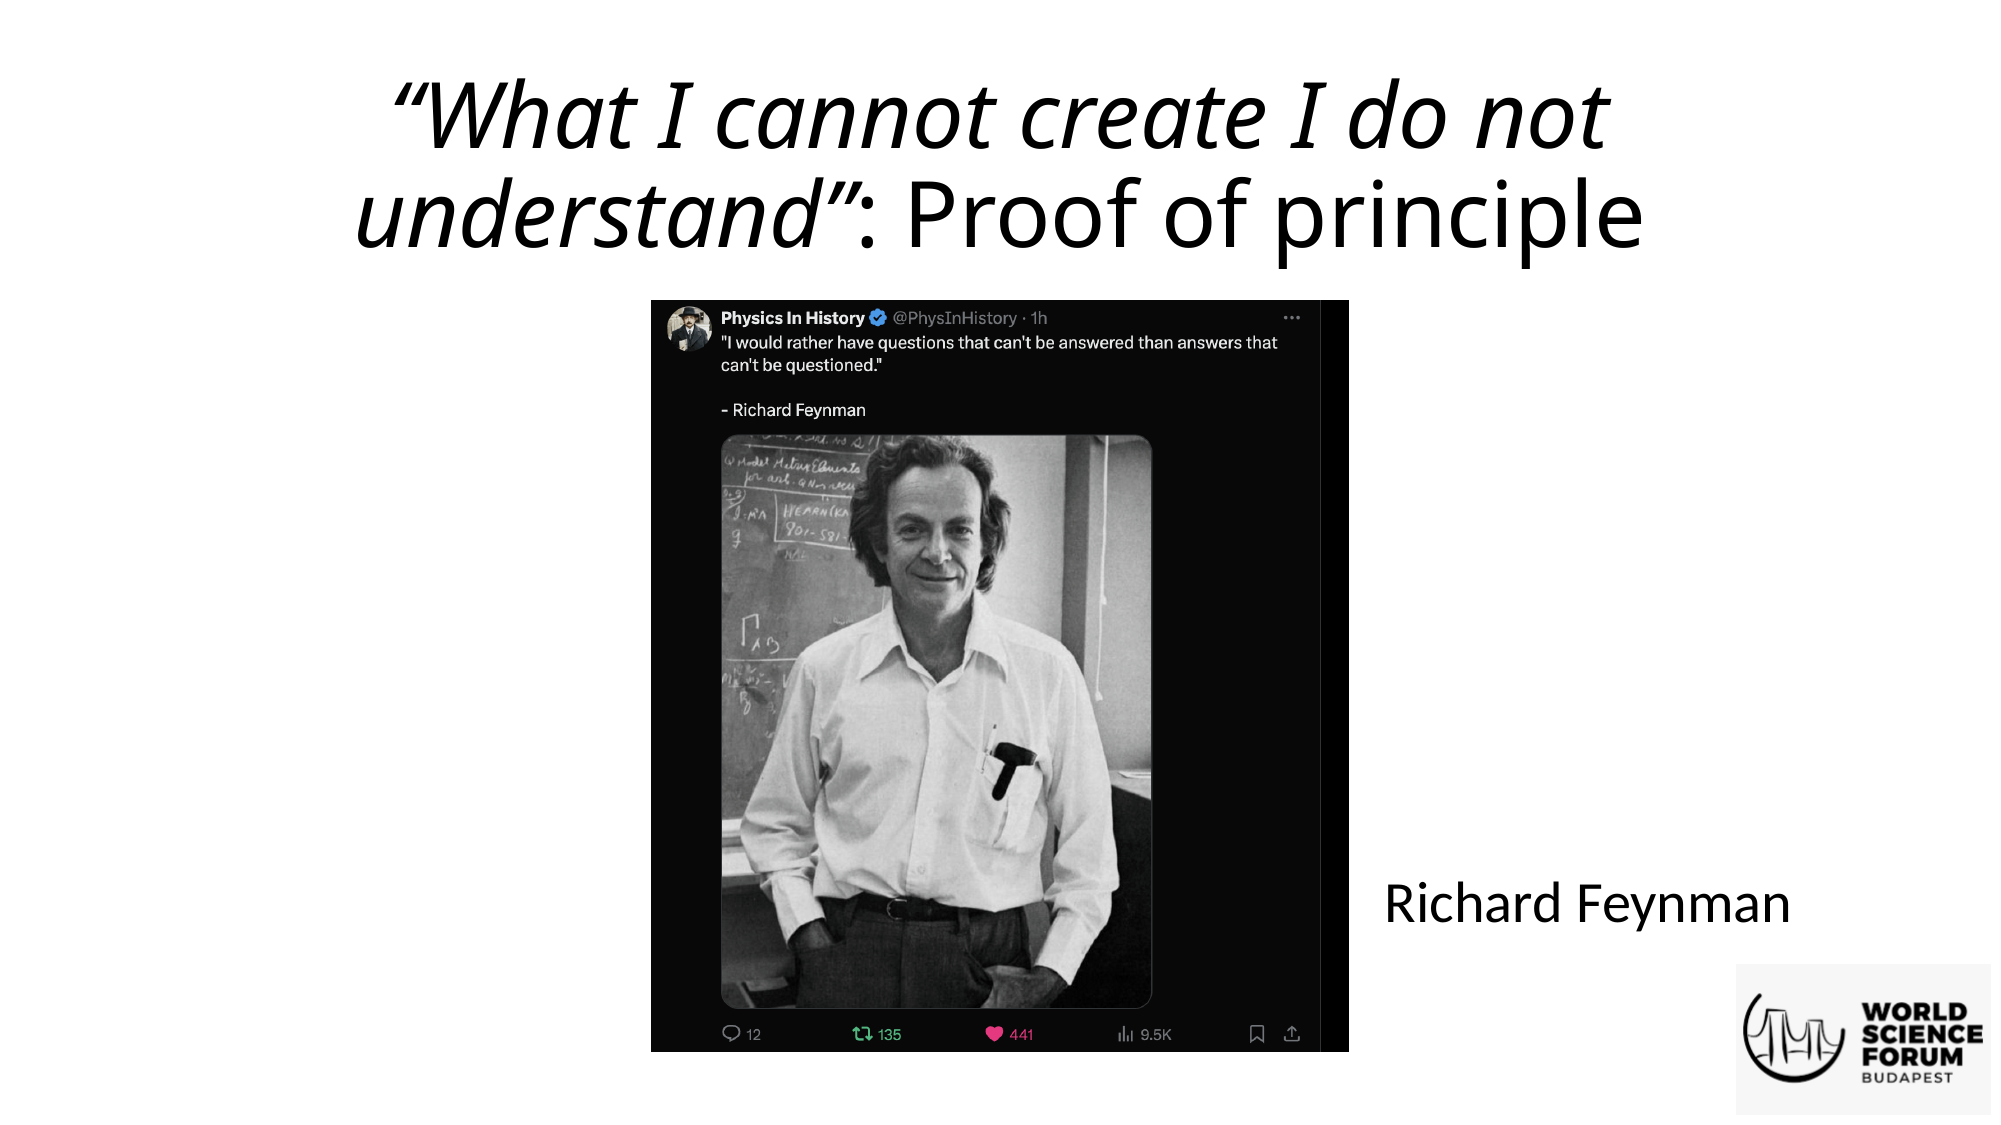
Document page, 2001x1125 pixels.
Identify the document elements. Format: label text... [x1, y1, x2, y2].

picture [1736, 964, 1991, 1115]
text_box Richard Feynman [1369, 856, 1809, 942]
picture [651, 300, 1349, 1052]
title “What I cannot create I do not understand”: Proof of principle [137, 59, 1863, 278]
